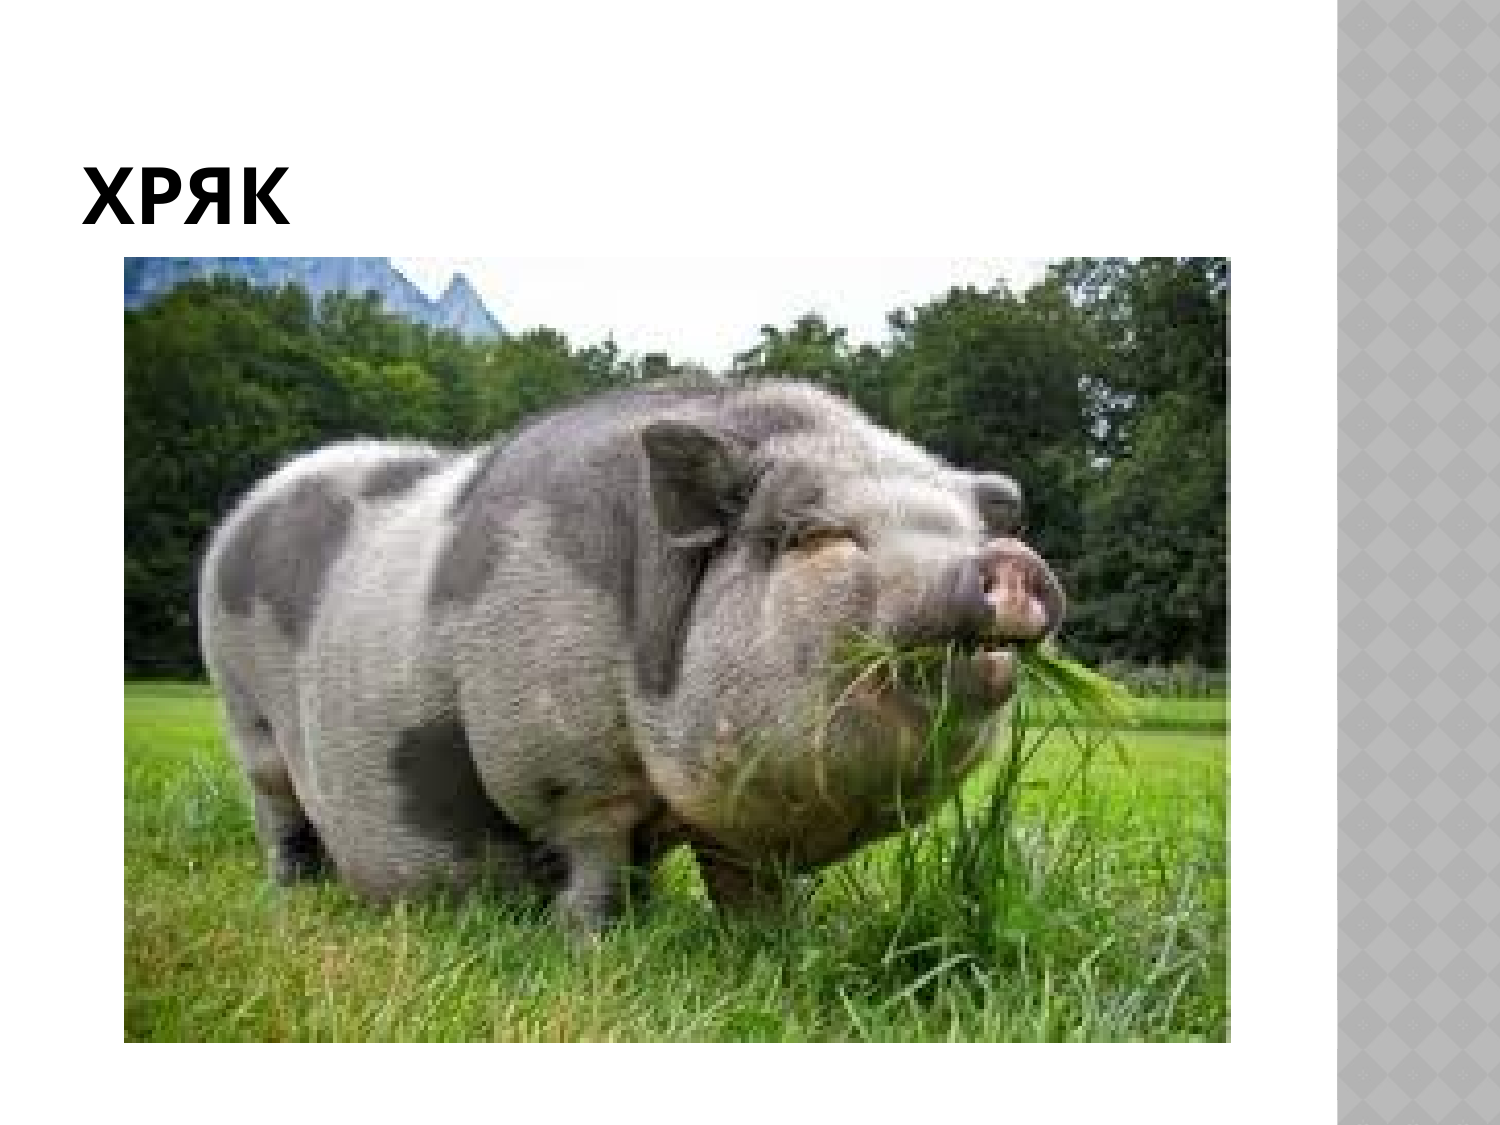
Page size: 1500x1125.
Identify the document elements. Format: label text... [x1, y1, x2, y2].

title Хряк [75, 52, 1263, 240]
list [124, 257, 1231, 1044]
